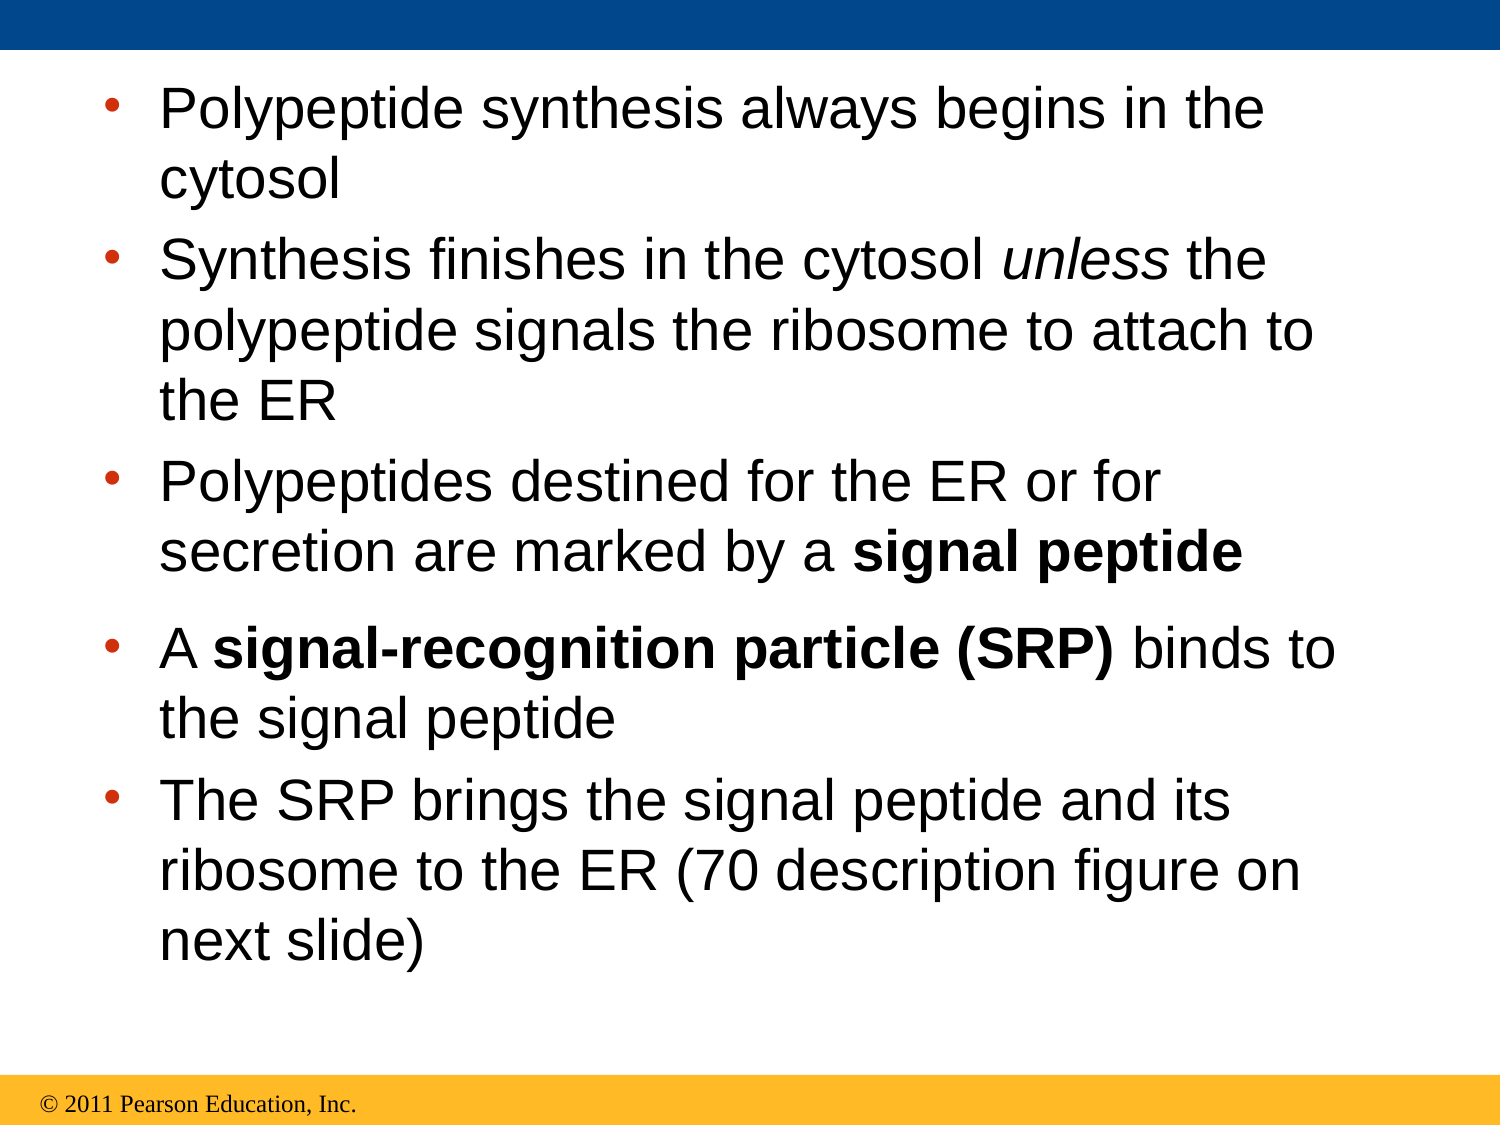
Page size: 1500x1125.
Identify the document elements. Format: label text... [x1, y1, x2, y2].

text_box [0, 0, 1500, 50]
text_box A signal-recognition particle (SRP) binds to the signal peptide The SRP brings the signal peptide and its ribosome to the ER (70 description figure on next slide) [87, 603, 1438, 980]
list Polypeptide synthesis always begins in the cytosol Synthesis finishes in the cytosol unless the polypeptide signals the ribosome to attach to the ER Polypeptides destined for the ER or for secretion are marked by a signal peptide [87, 62, 1413, 603]
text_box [0, 1074, 1500, 1125]
